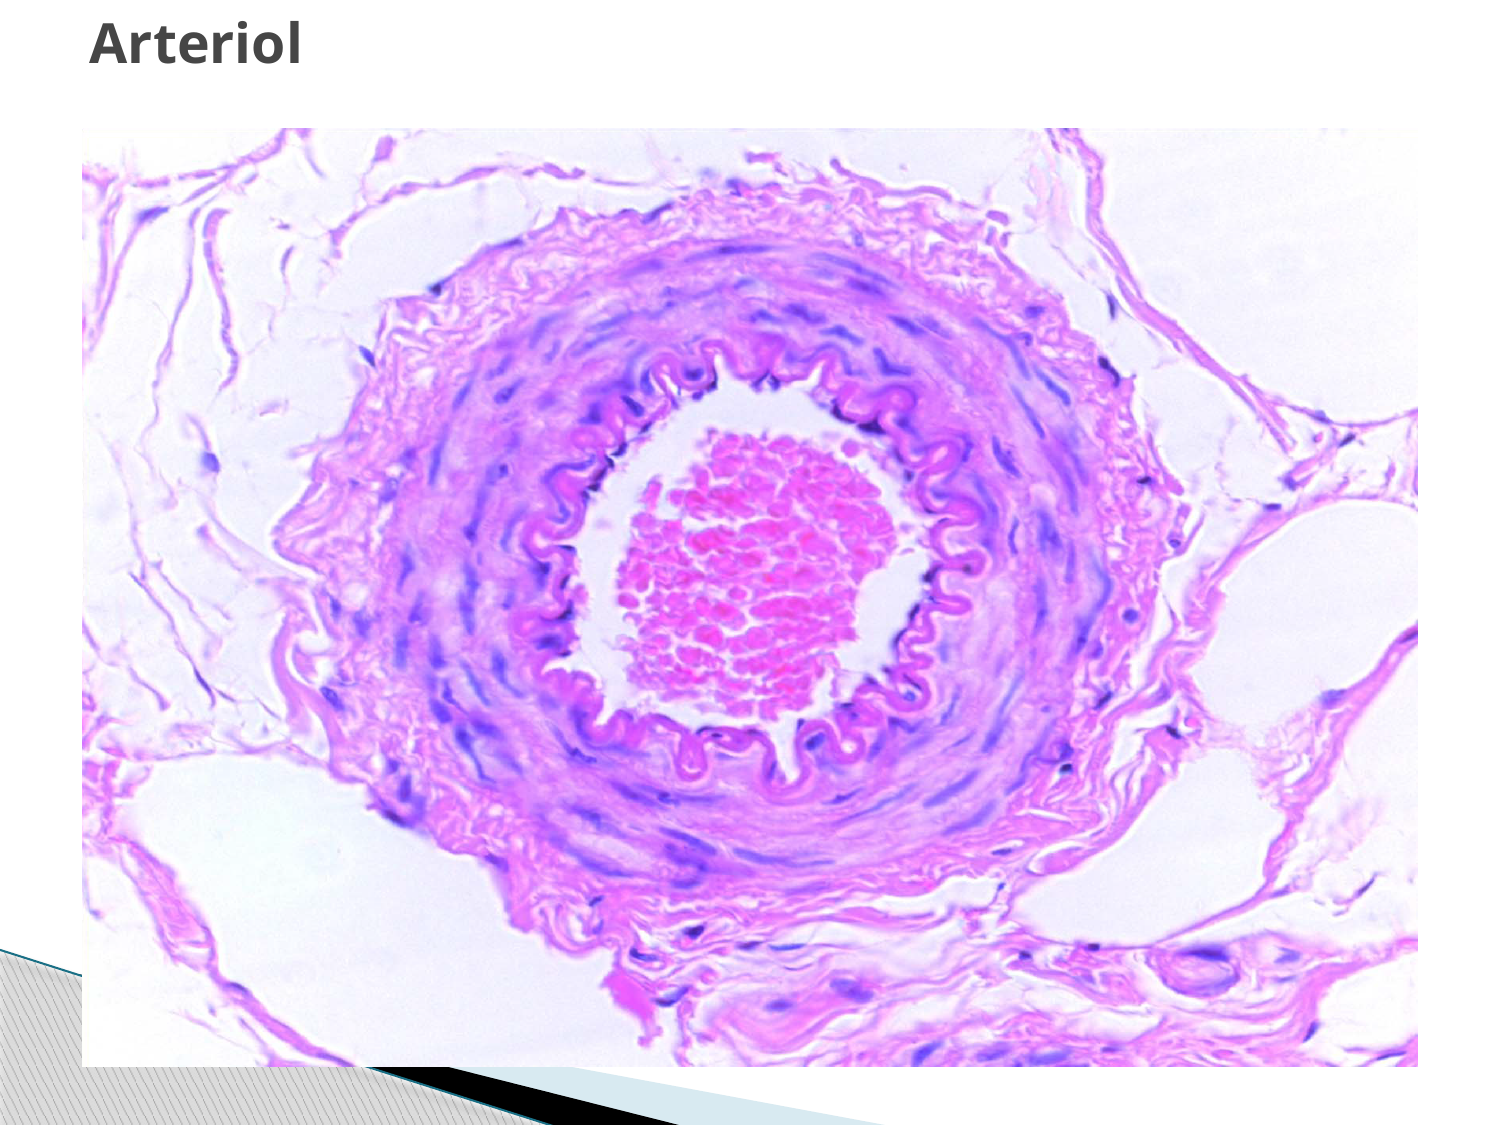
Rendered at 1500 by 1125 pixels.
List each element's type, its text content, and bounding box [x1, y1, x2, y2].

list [81, 128, 1419, 1067]
title Arteriol [75, 0, 1425, 82]
